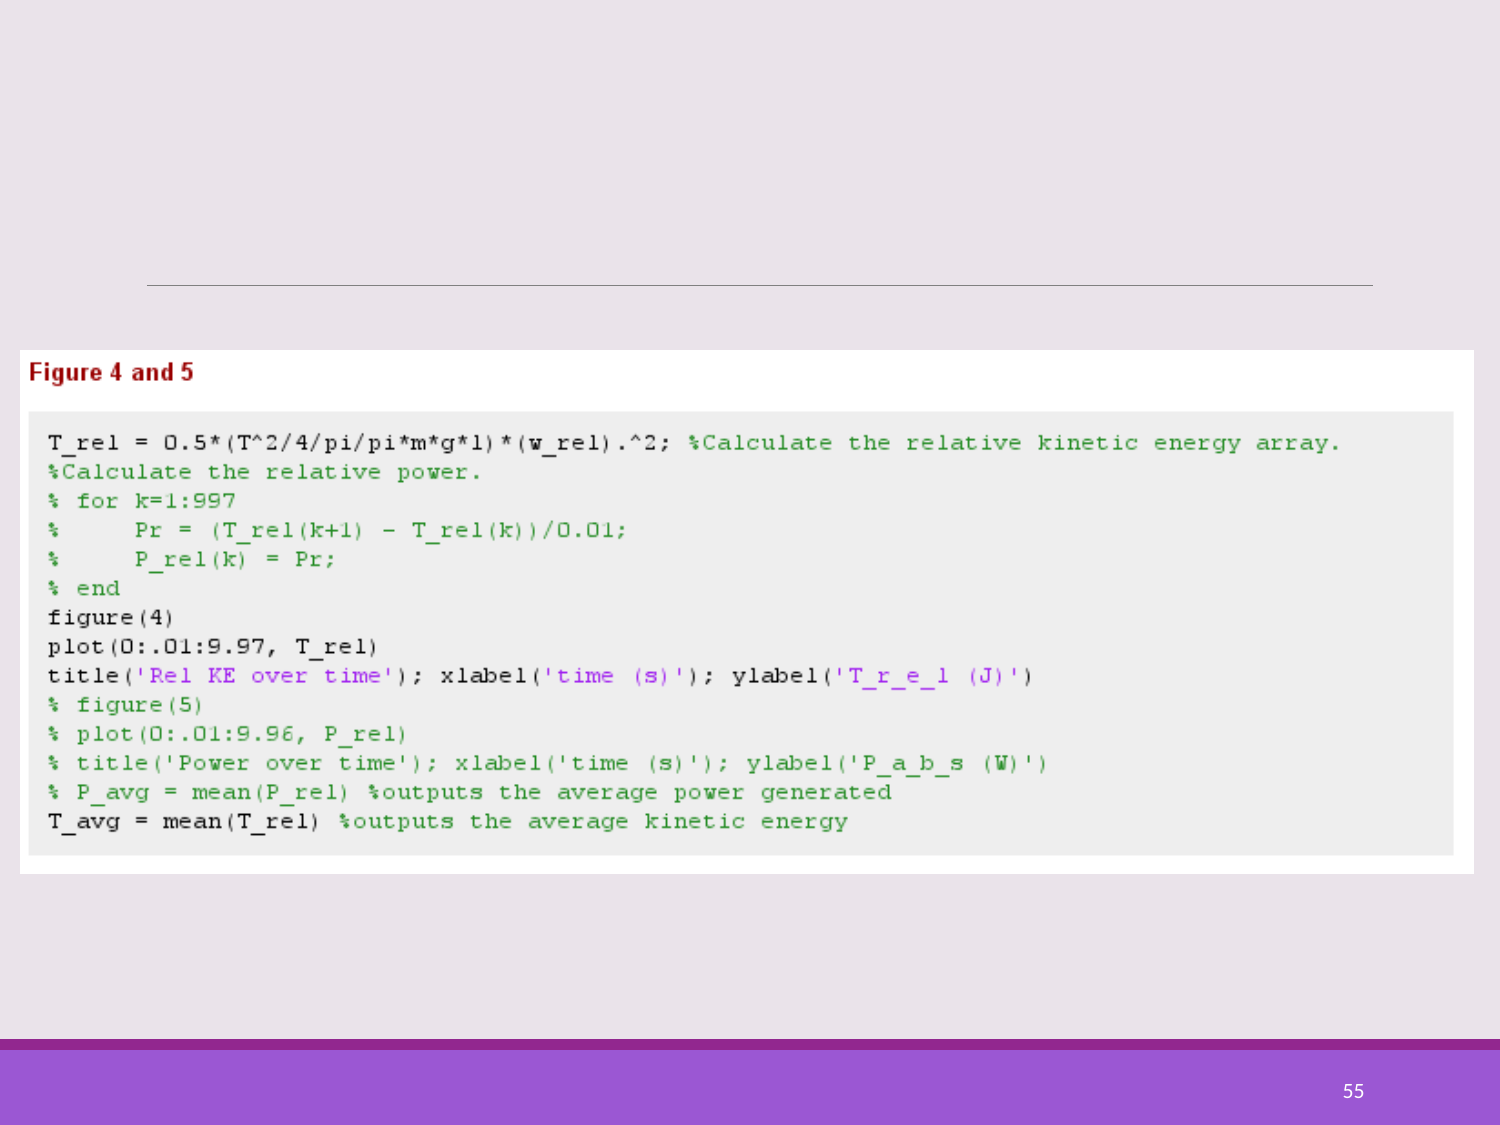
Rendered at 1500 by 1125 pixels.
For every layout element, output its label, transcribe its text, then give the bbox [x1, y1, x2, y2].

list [20, 349, 1475, 875]
slide_number 55 [1218, 1059, 1380, 1120]
